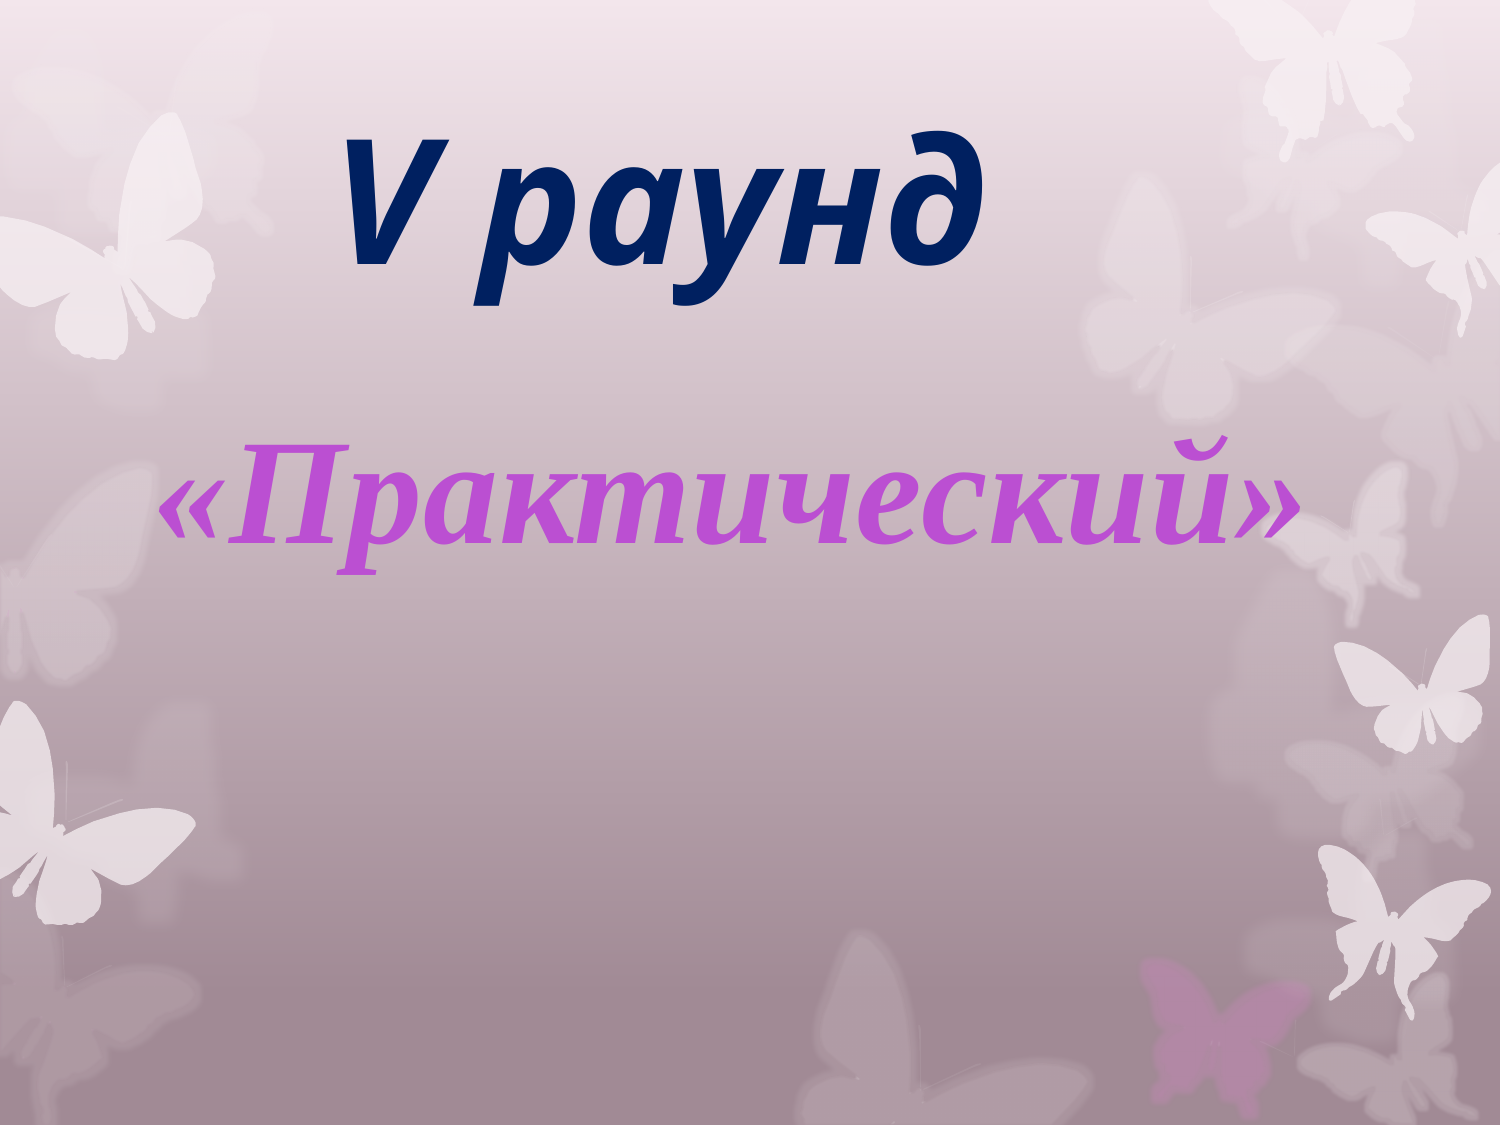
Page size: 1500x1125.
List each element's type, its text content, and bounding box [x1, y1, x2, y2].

title V раунд [316, 82, 1447, 307]
text_box «Практический» [82, 386, 1383, 582]
